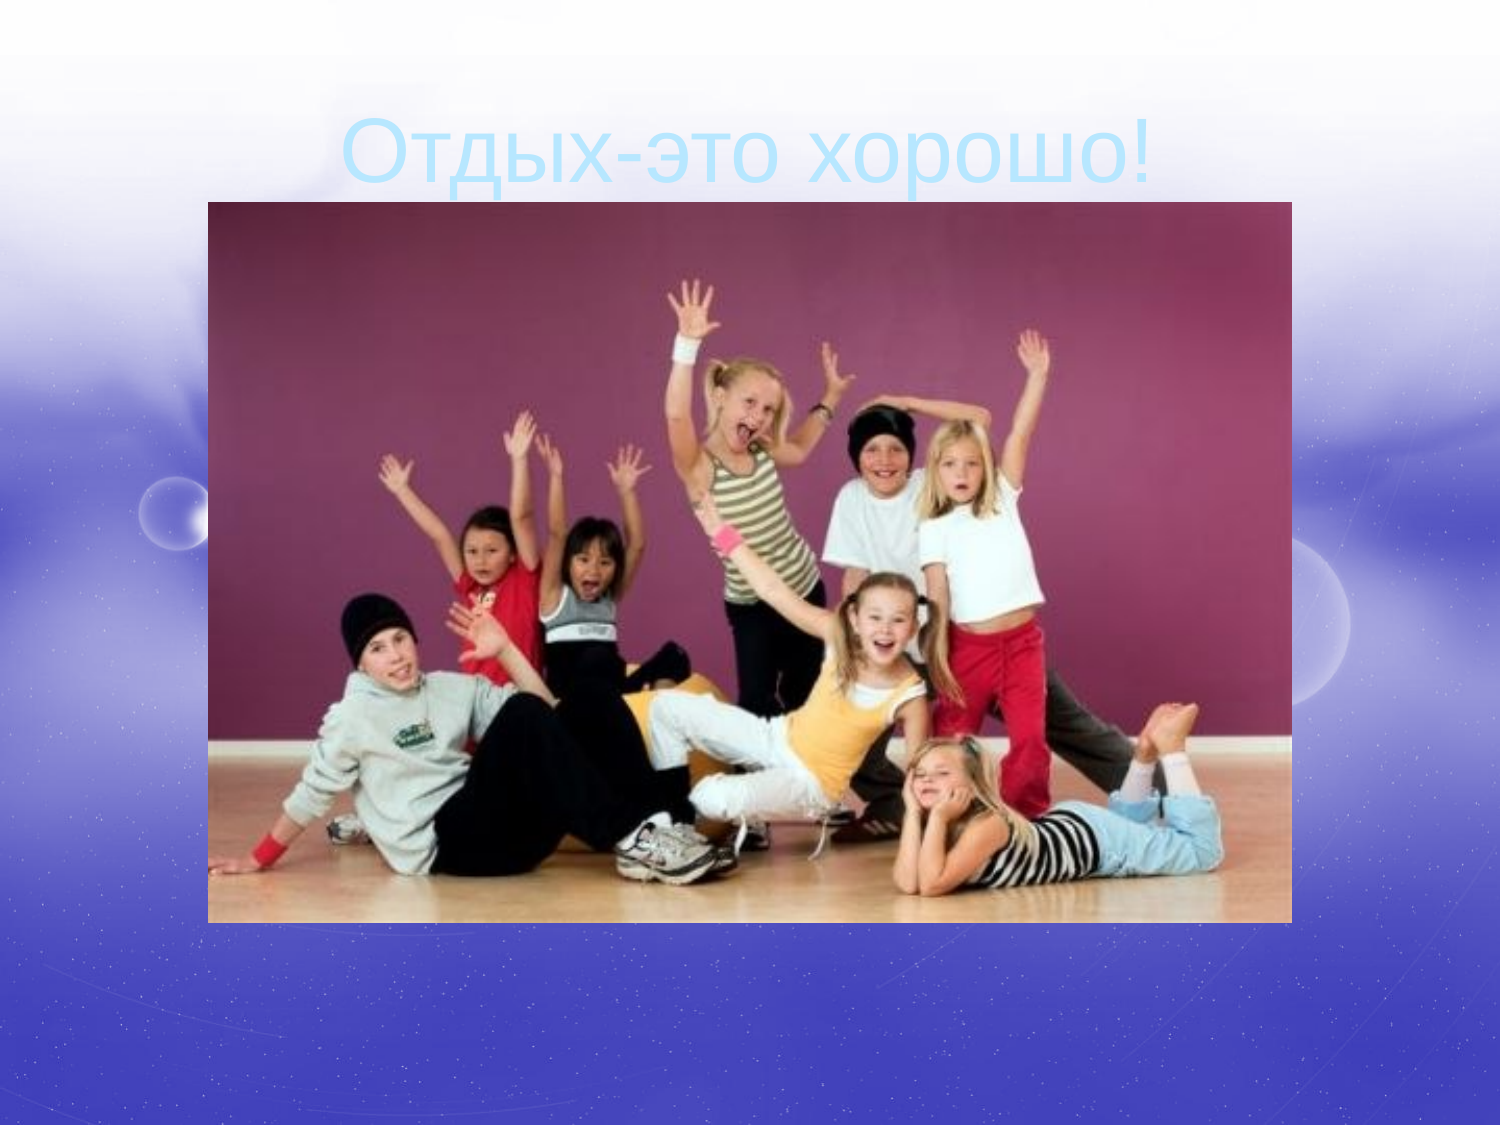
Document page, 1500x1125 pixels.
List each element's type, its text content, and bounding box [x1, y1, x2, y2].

title Отдых-это хорошо! [49, 37, 1446, 256]
picture [208, 201, 1292, 924]
